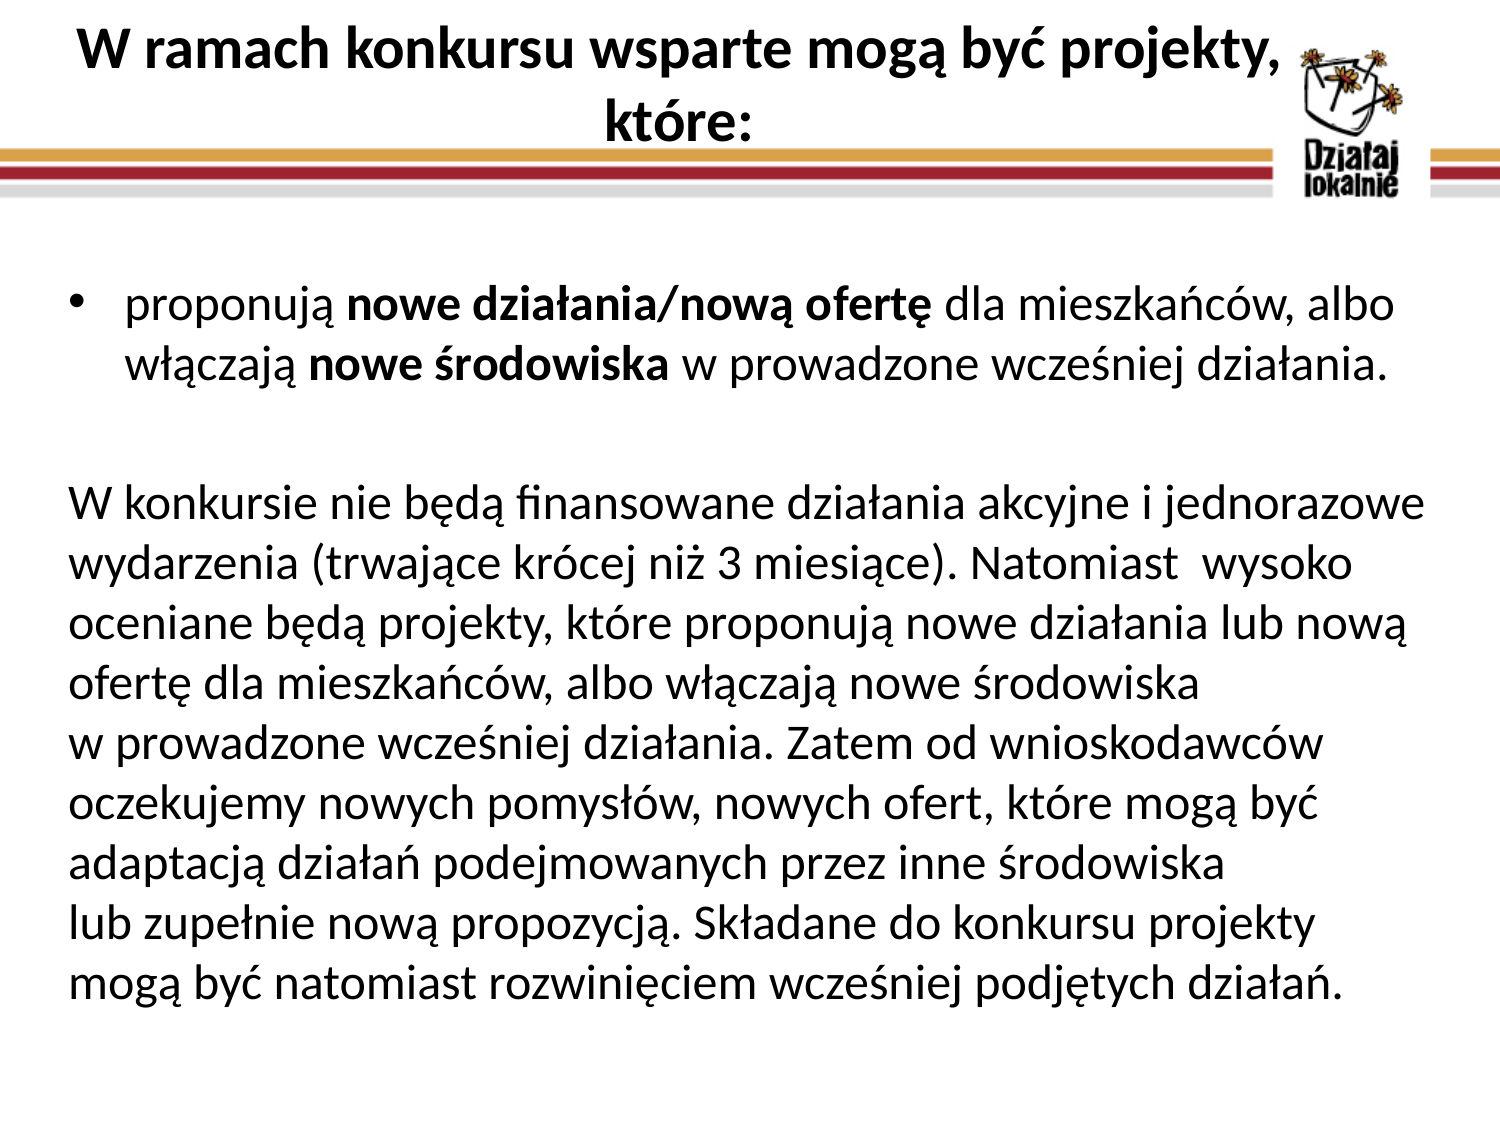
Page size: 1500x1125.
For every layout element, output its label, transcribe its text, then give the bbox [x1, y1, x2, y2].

title W ramach konkursu wsparte mogą być projekty, które: [40, 0, 1318, 162]
picture [0, 0, 1500, 1125]
list proponują nowe działania/nową ofertę dla mieszkańców, albo włączają nowe środowiska w prowadzone wcześniej działania. W konkursie nie będą finansowane działania akcyjne i jednorazowe wydarzenia (trwające krócej niż 3 miesiące). Natomiast wysoko oceniane będą projekty, które proponują nowe działania lub nową ofertę dla mieszkańców, albo włączają nowe środowiska w prowadzone wcześniej działania. Zatem od wnioskodawców oczekujemy nowych pomysłów, nowych ofert, które mogą być adaptacją działań podejmowanych przez inne środowiska lub zupełnie nową propozycją. Składane do konkursu projekty mogą być natomiast rozwinięciem wcześniej podjętych działań. [52, 262, 1460, 1048]
